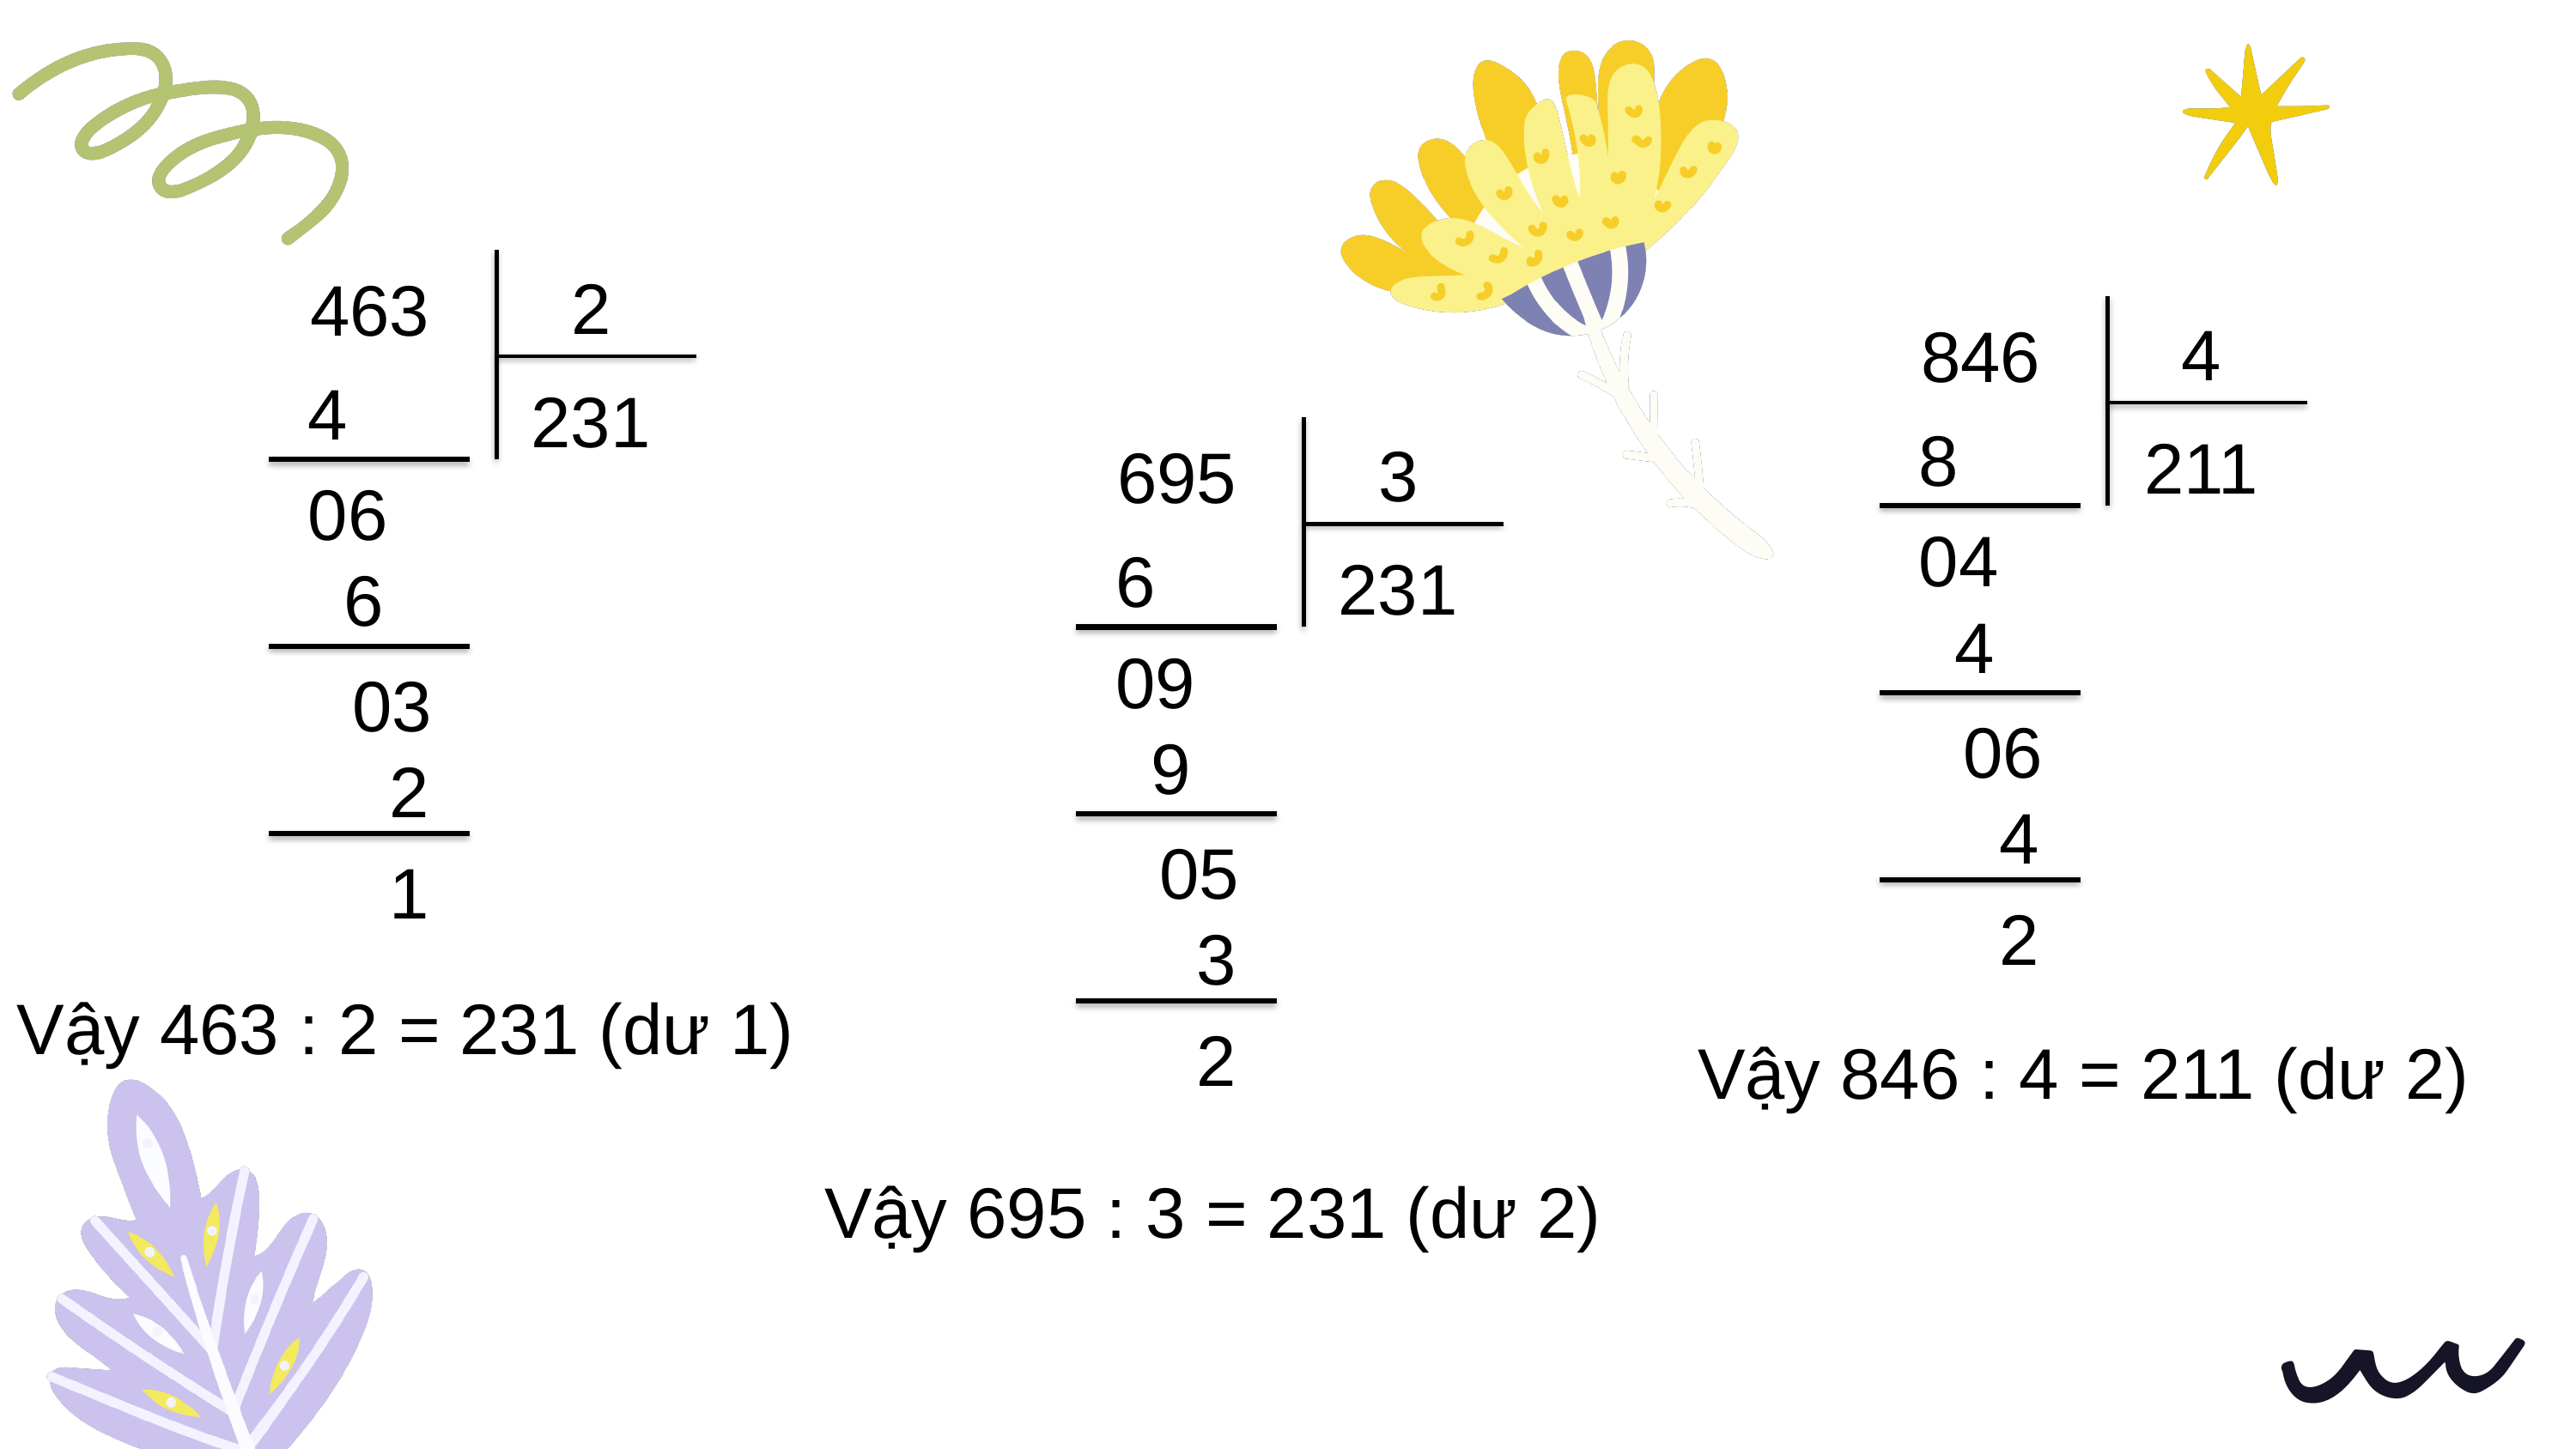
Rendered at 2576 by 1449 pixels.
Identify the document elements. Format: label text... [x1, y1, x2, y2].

text_box Vậy 463 : 2 = 231 (dư 1) [4, 976, 825, 1076]
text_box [1061, 416, 1504, 1105]
picture [0, 0, 365, 249]
picture [2281, 1337, 2526, 1405]
text_box Vậy 695 : 3 = 231 (dư 2) [811, 1160, 1632, 1259]
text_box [1865, 295, 2308, 984]
picture [2183, 44, 2330, 186]
text_box Vậy 846 : 4 = 211 (dư 2) [1685, 1021, 2506, 1120]
picture [1292, 0, 1865, 657]
picture [0, 1065, 427, 1449]
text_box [254, 249, 697, 937]
